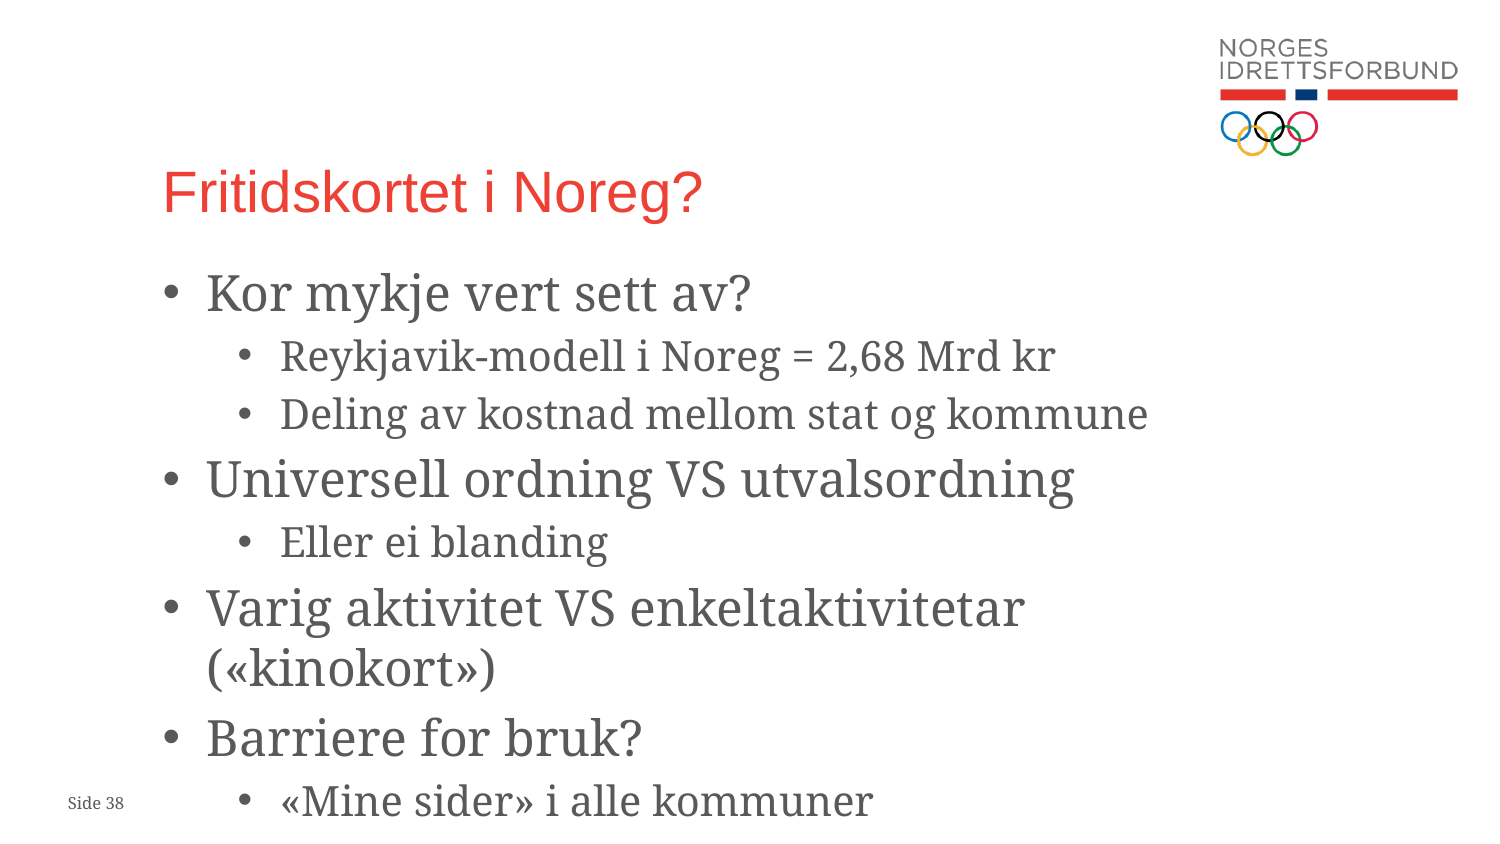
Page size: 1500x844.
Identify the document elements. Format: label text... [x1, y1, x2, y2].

title Fritidskortet i Noreg? [147, 147, 1093, 254]
list Kor mykje vert sett av? Reykjavik-modell i Noreg = 2,68 Mrd kr Deling av kostnad mellom stat og kommune Universell ordning VS utvalsordning Eller ei blanding Varig aktivitet VS enkeltaktivitetar («kinokort») Barriere for bruk? «Mine sider» i alle kommuner [147, 253, 1341, 732]
picture [1189, 8, 1488, 186]
